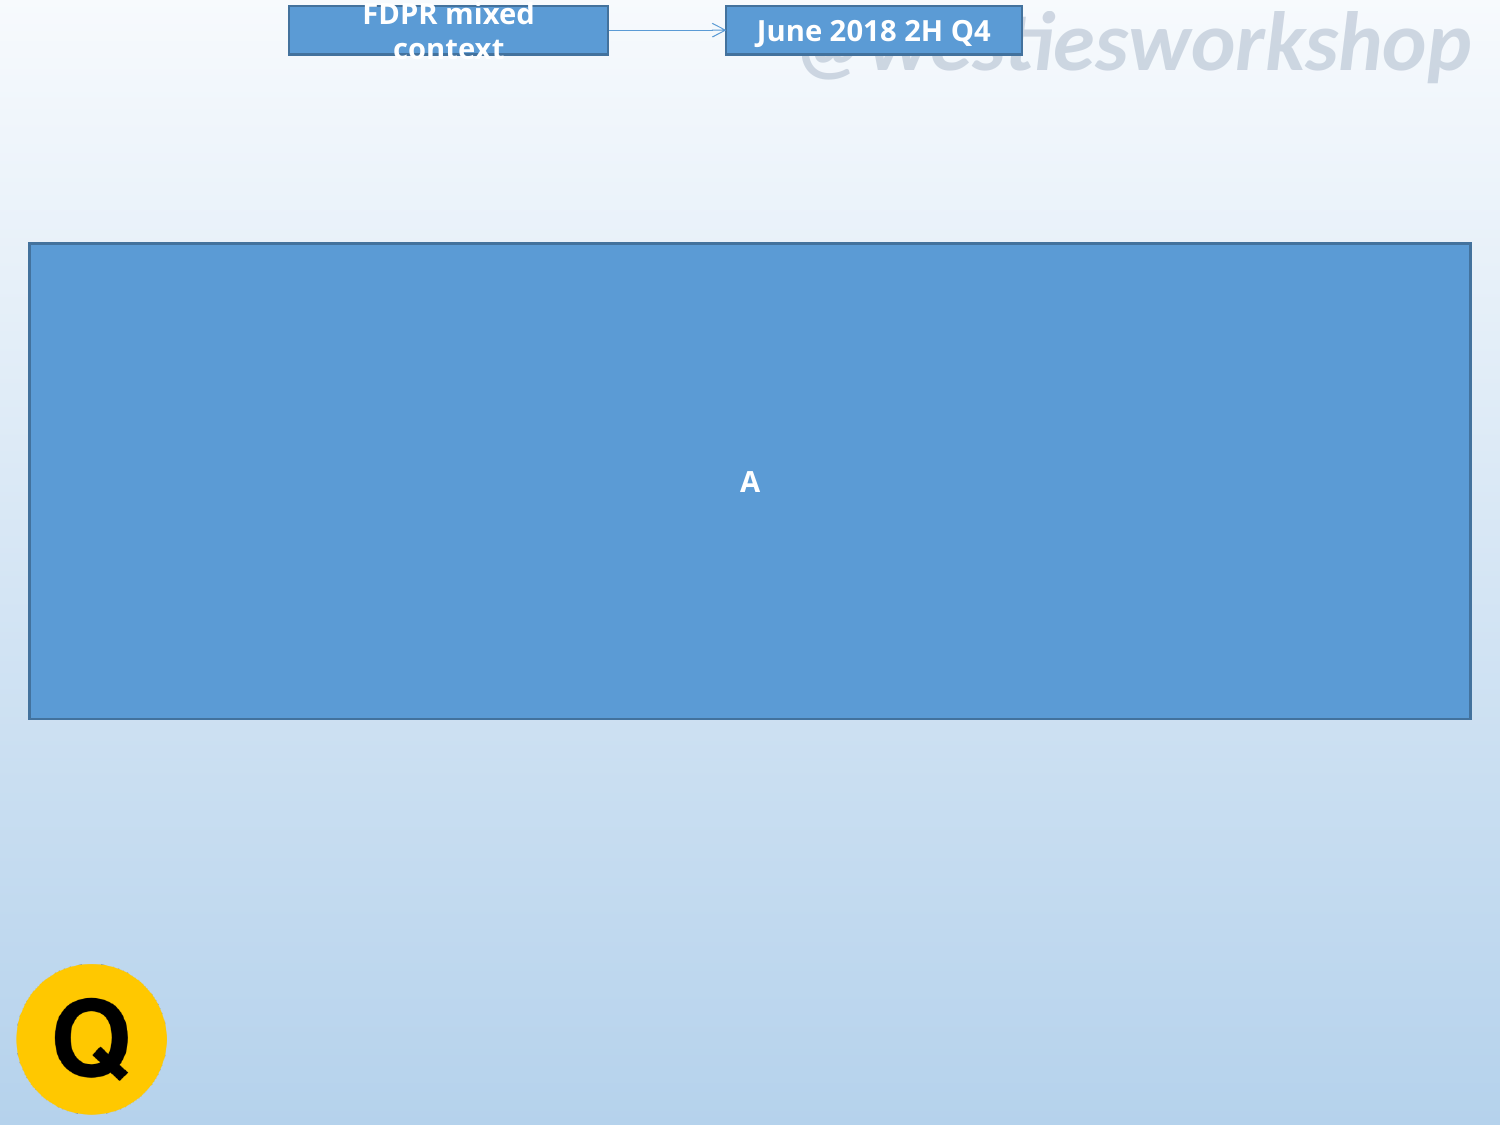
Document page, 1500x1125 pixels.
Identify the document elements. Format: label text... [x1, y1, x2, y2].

text_box June 2018 2H Q4 [725, 5, 1023, 56]
text_box FDPR mixed context [288, 5, 609, 56]
picture [29, 243, 1471, 719]
picture [0, 940, 191, 1125]
